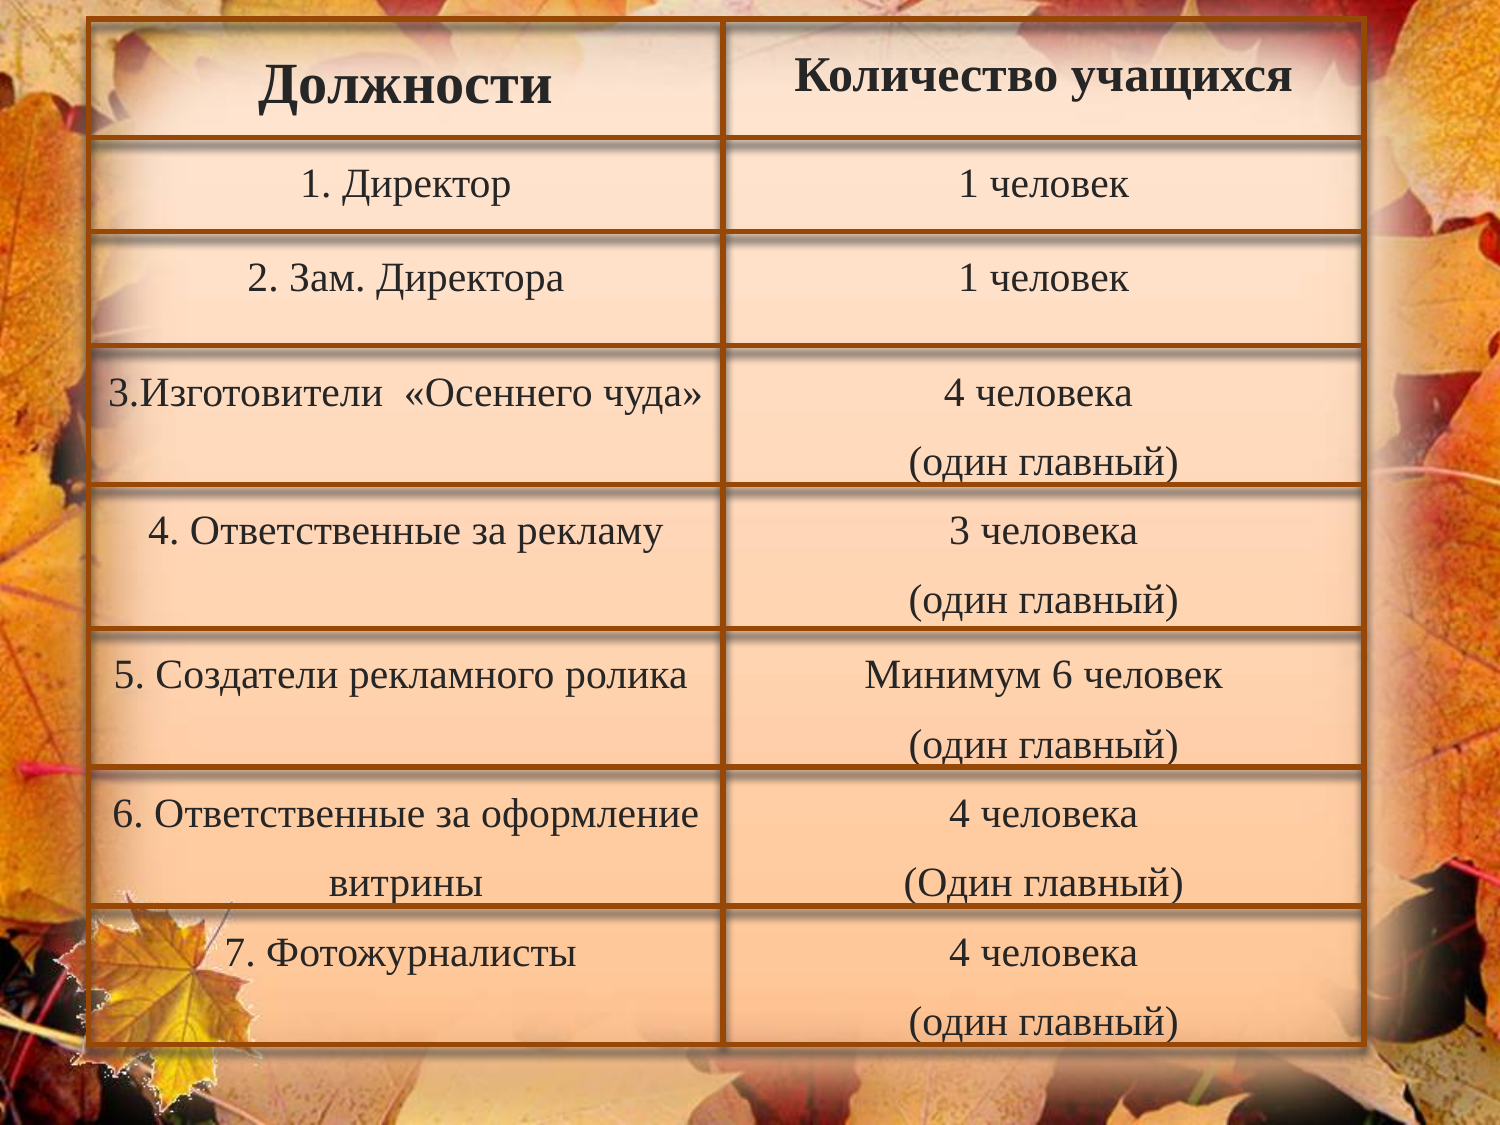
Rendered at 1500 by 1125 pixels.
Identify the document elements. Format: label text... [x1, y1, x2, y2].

table_cell 1 человек [726, 140, 1361, 229]
table_cell 1. Директор [91, 140, 720, 229]
table_cell 3 человека (один главный) [726, 487, 1361, 626]
table_cell 5. Создатели рекламного ролика [91, 631, 720, 764]
table_cell 7. Фотожурналисты [91, 909, 720, 1042]
table_cell 3.Изготовители «Осеннего чуда» [91, 348, 720, 482]
table_cell 4 человека (один главный) [726, 348, 1361, 482]
picture [0, 0, 1500, 1125]
table_header Должности [91, 22, 720, 135]
table_header Количество учащихся [726, 22, 1361, 135]
table_cell 4 человека (один главный) [726, 909, 1361, 1042]
table_cell 4 человека (Один главный) [726, 770, 1361, 903]
table_cell 4. Ответственные за рекламу [91, 487, 720, 626]
table_cell 2. Зам. Директора [91, 234, 720, 343]
table_cell 1 человек [726, 234, 1361, 343]
table_cell 6. Ответственные за оформление витрины [91, 770, 720, 903]
table_cell Минимум 6 человек (один главный) [726, 631, 1361, 764]
